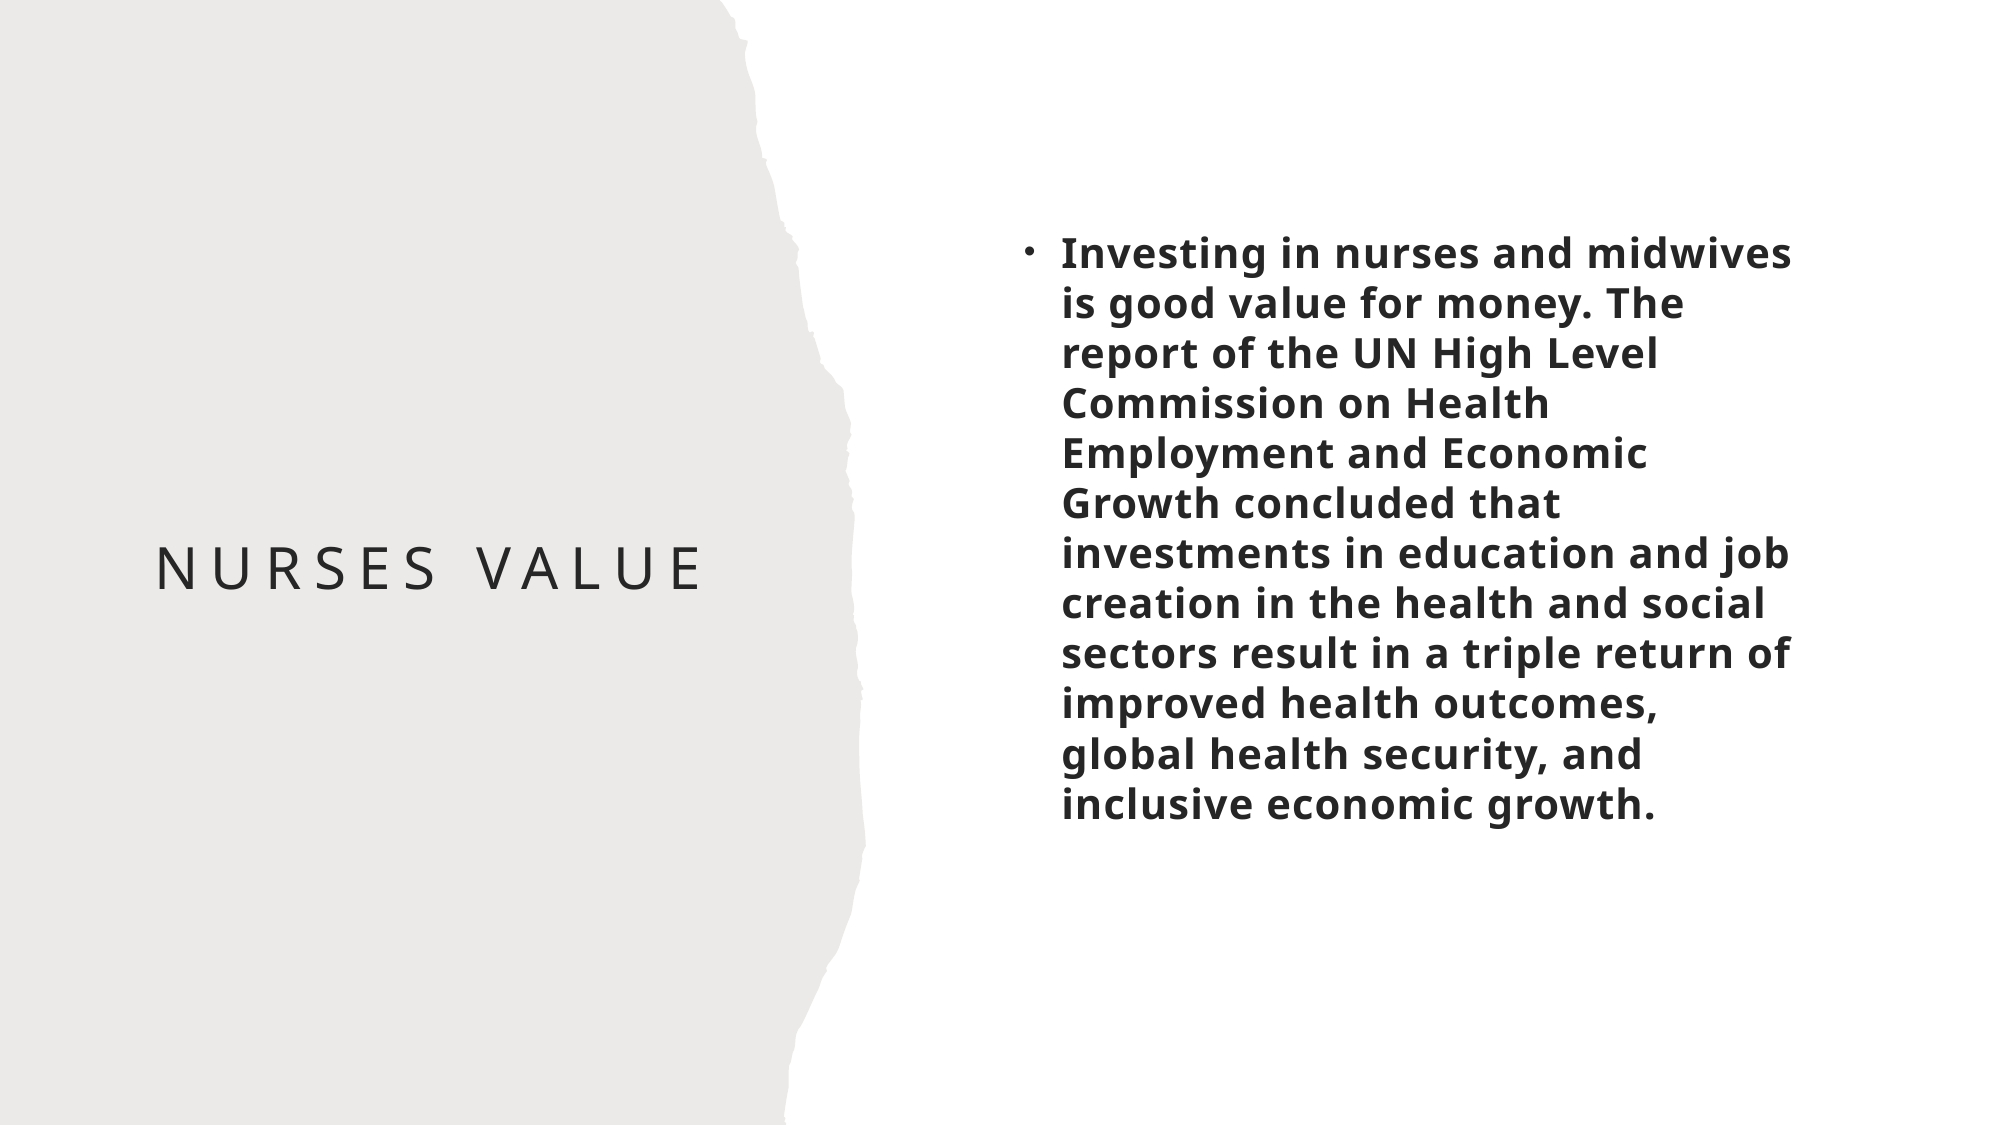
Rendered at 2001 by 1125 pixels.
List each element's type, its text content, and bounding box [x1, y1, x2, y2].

list Investing in nurses and midwives is good value for money. The report of the UN High Level Commission on Health Employment and Economic Growth concluded that investments in education and job creation in the health and social sectors result in a triple return of improved health outcomes, global health security, and inclusive economic growth. [1008, 120, 1811, 1005]
text_box [0, 0, 867, 1125]
text_box [722, 0, 2000, 1125]
title Nurses value [116, 256, 739, 869]
